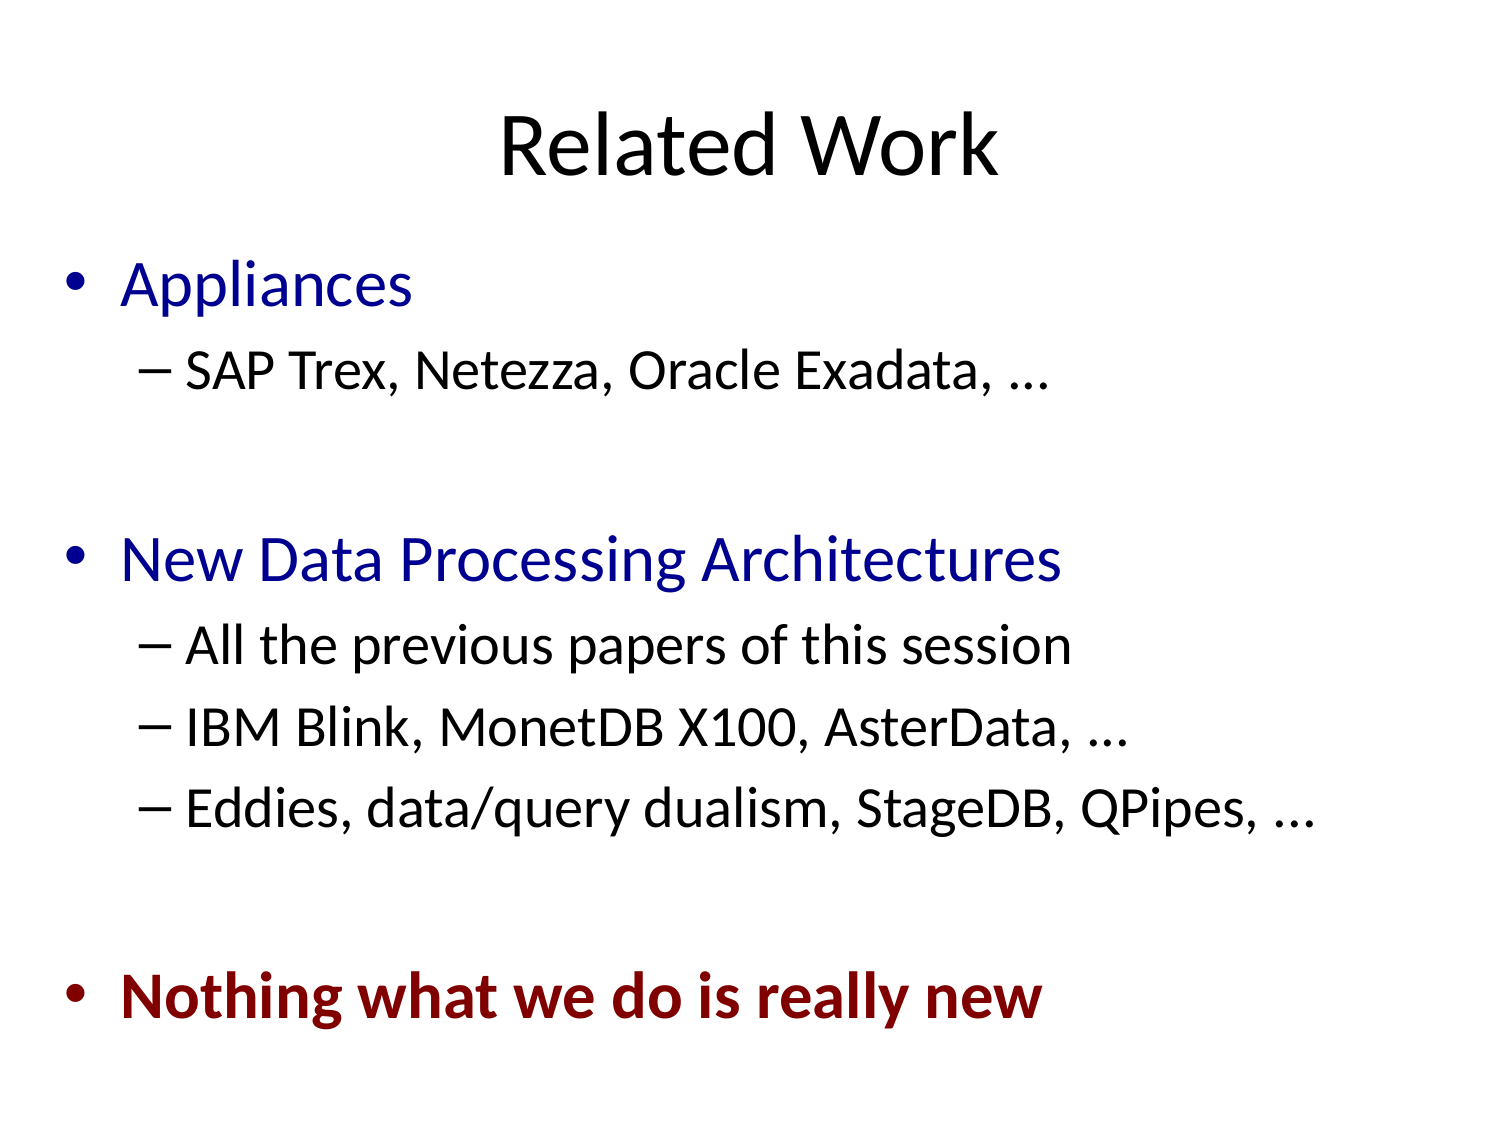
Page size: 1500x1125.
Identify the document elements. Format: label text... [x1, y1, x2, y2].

title Related Work [75, 45, 1425, 232]
list Appliances SAP Trex, Netezza, Oracle Exadata, ... New Data Processing Architectures All the previous papers of this session IBM Blink, MonetDB X100, AsterData, ... Eddies, data/query dualism, StageDB, QPipes, ... Nothing what we do is really new [48, 232, 1452, 1063]
